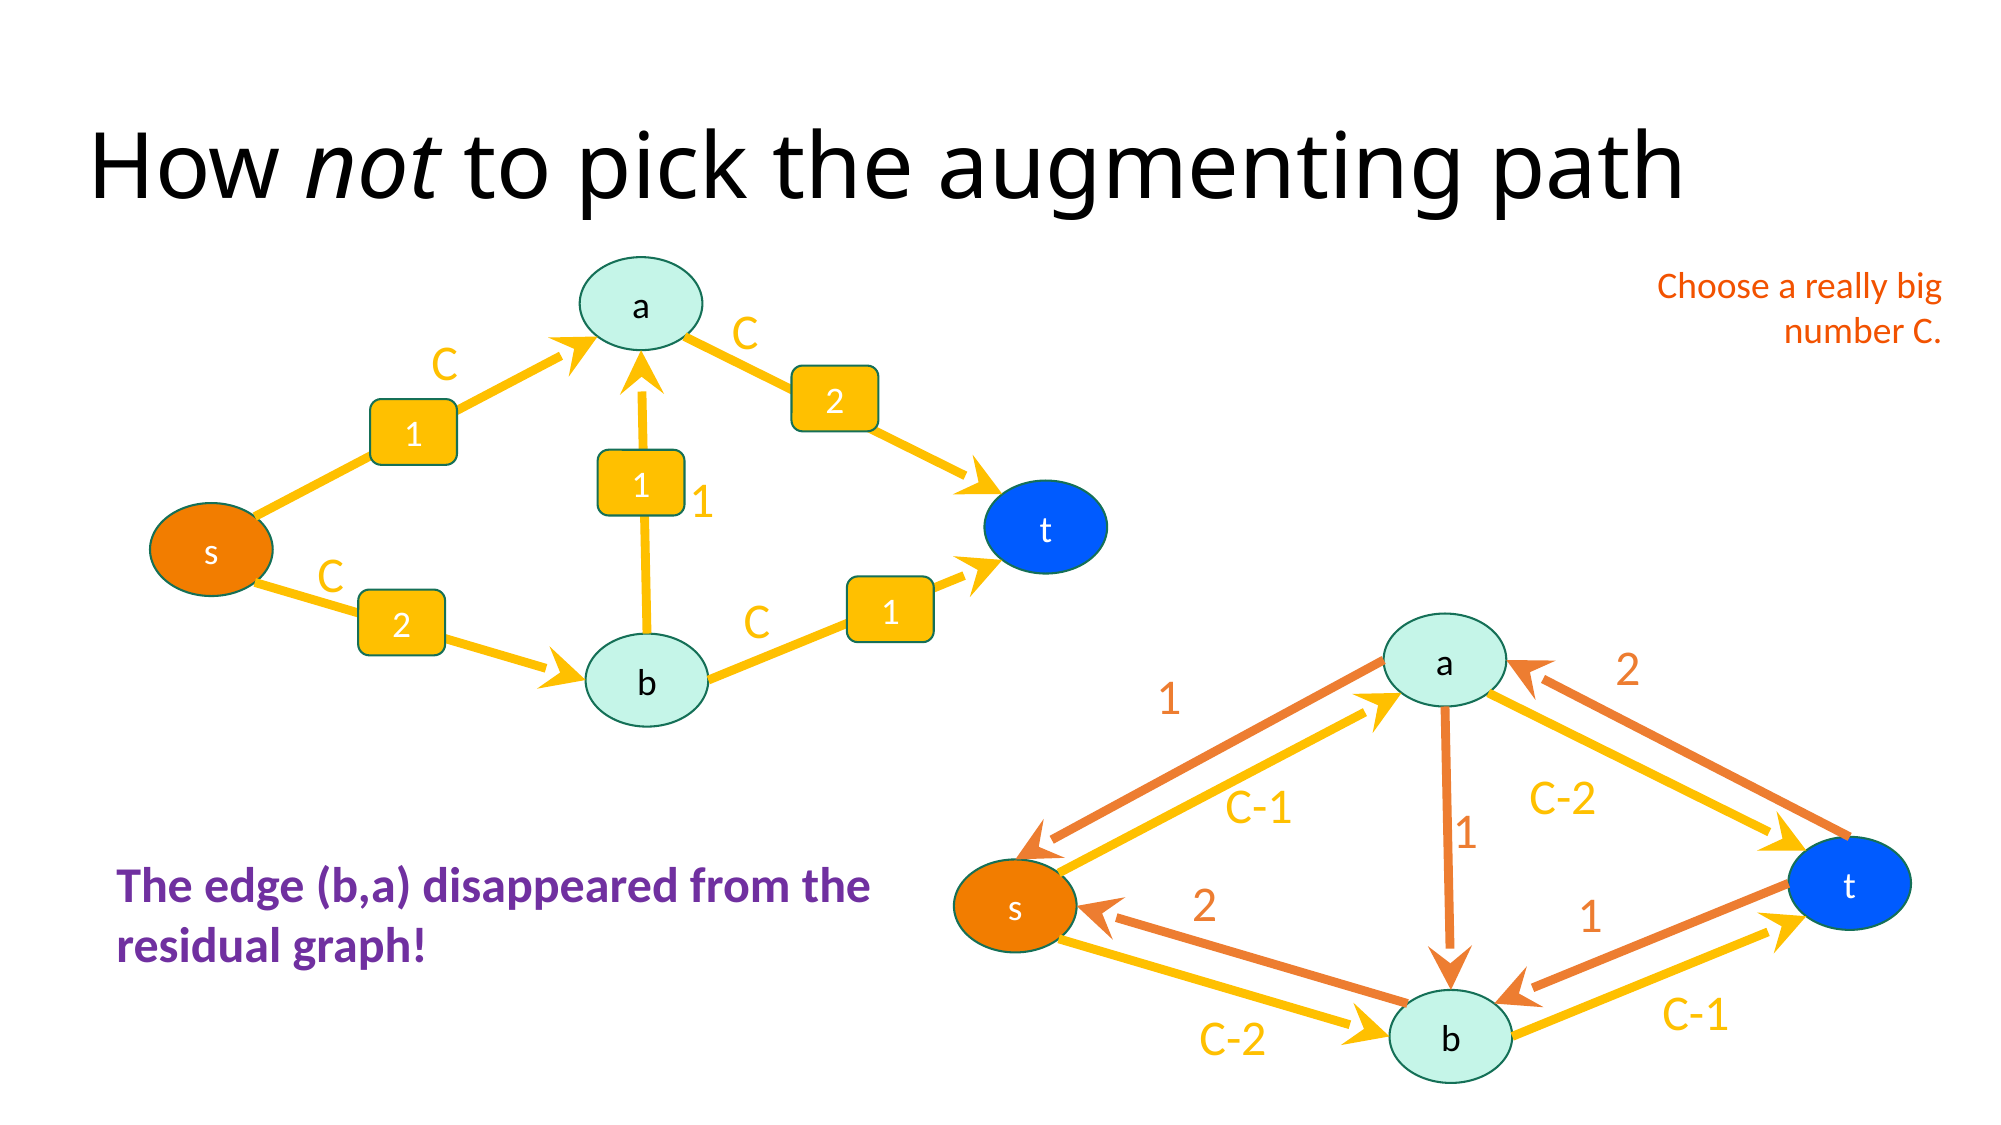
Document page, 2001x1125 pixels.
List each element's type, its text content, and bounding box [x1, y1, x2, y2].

text_box Choose a really big number C. [1540, 278, 1958, 359]
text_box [1015, 659, 1384, 860]
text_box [953, 613, 1912, 1083]
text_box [1506, 659, 1850, 837]
title How not to pick the augmenting path [72, 59, 1958, 278]
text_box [150, 257, 1108, 727]
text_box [1444, 706, 1451, 990]
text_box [1076, 905, 1408, 1004]
text_box The edge (b,a) disappeared from the residual graph! [101, 844, 927, 980]
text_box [1494, 883, 1789, 1004]
